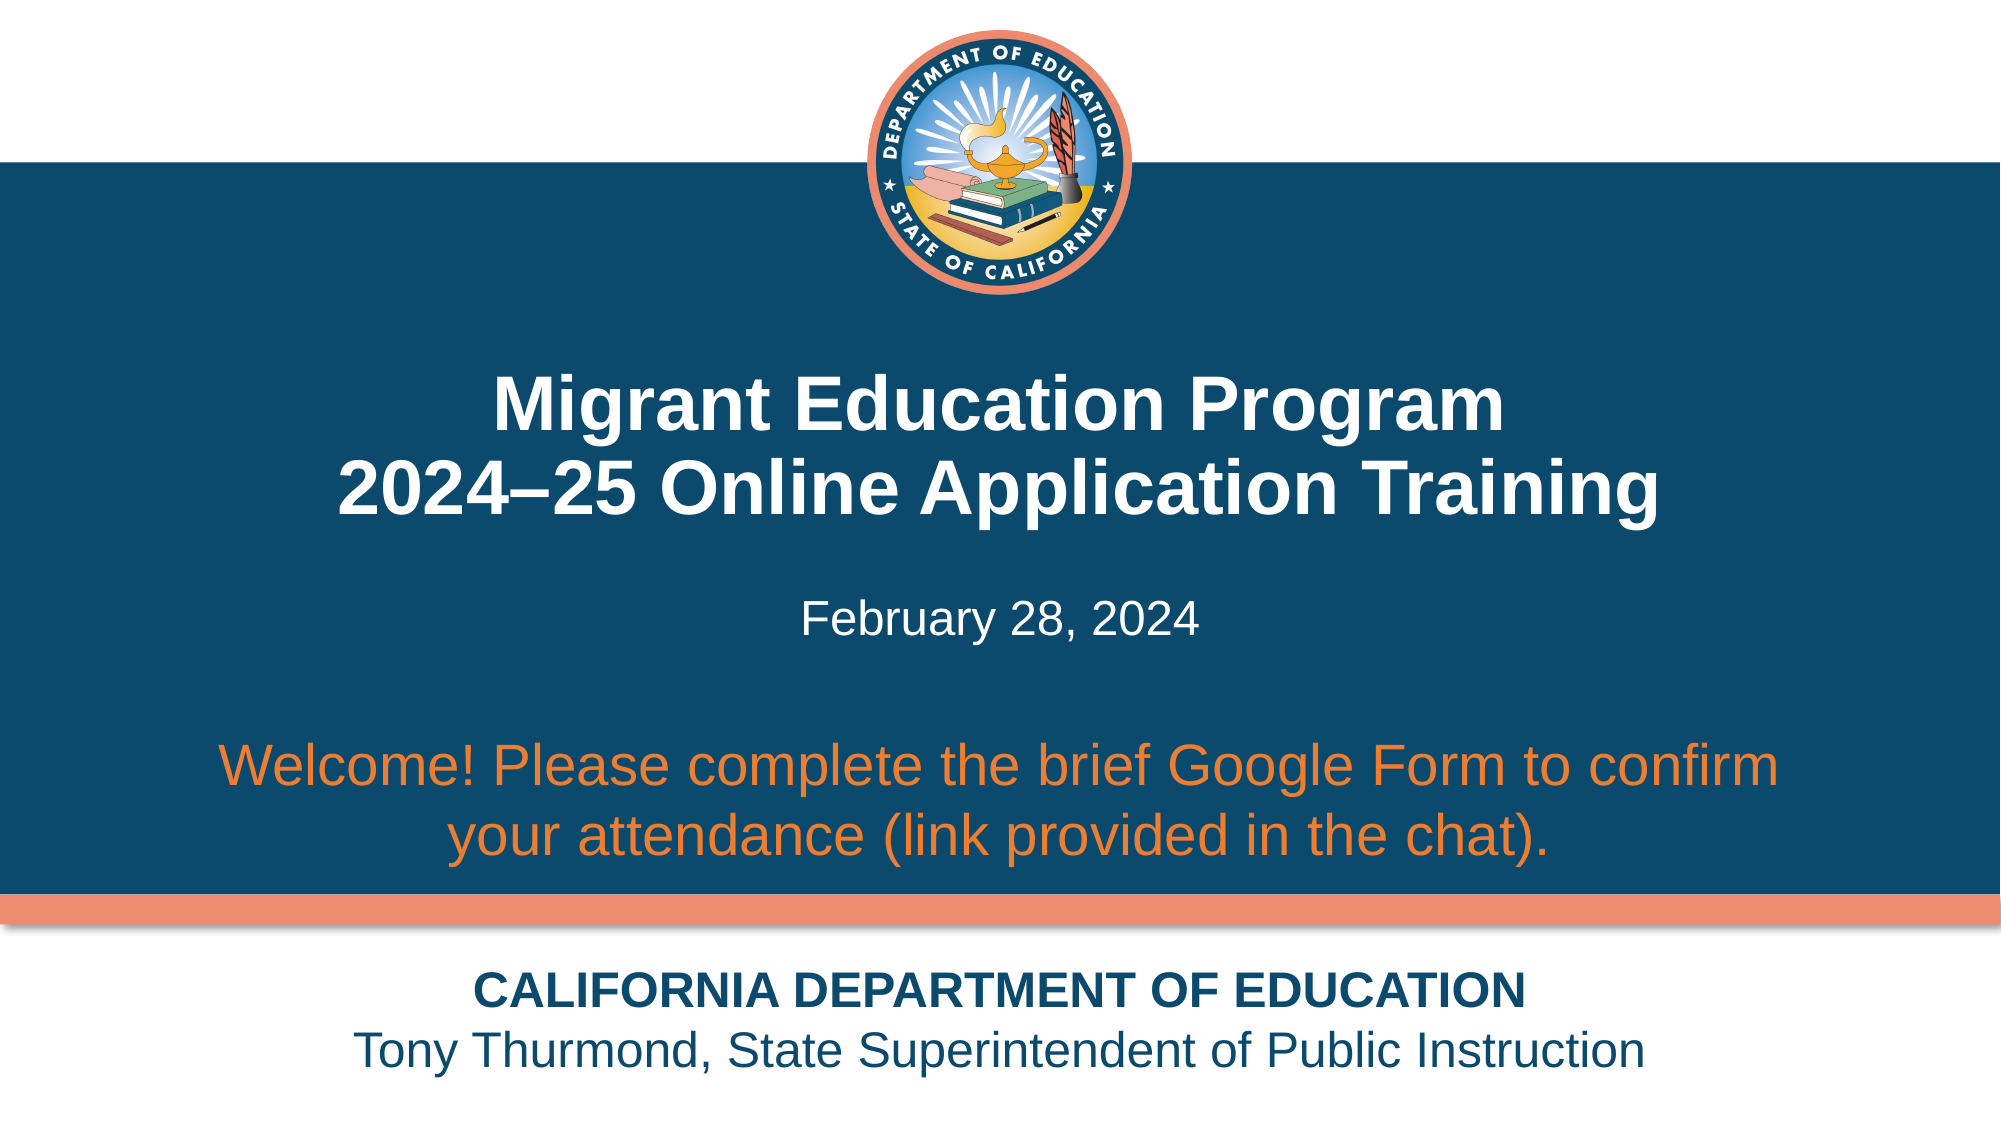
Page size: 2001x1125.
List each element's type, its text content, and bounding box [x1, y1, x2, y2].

text_box Welcome! Please complete the brief Google Form to confirm your attendance (link provided in the chat). [194, 674, 1806, 875]
title Migrant Education Program 2024–25 Online Application Training February 28, 2024 [0, 354, 2000, 655]
picture [865, 26, 1135, 299]
